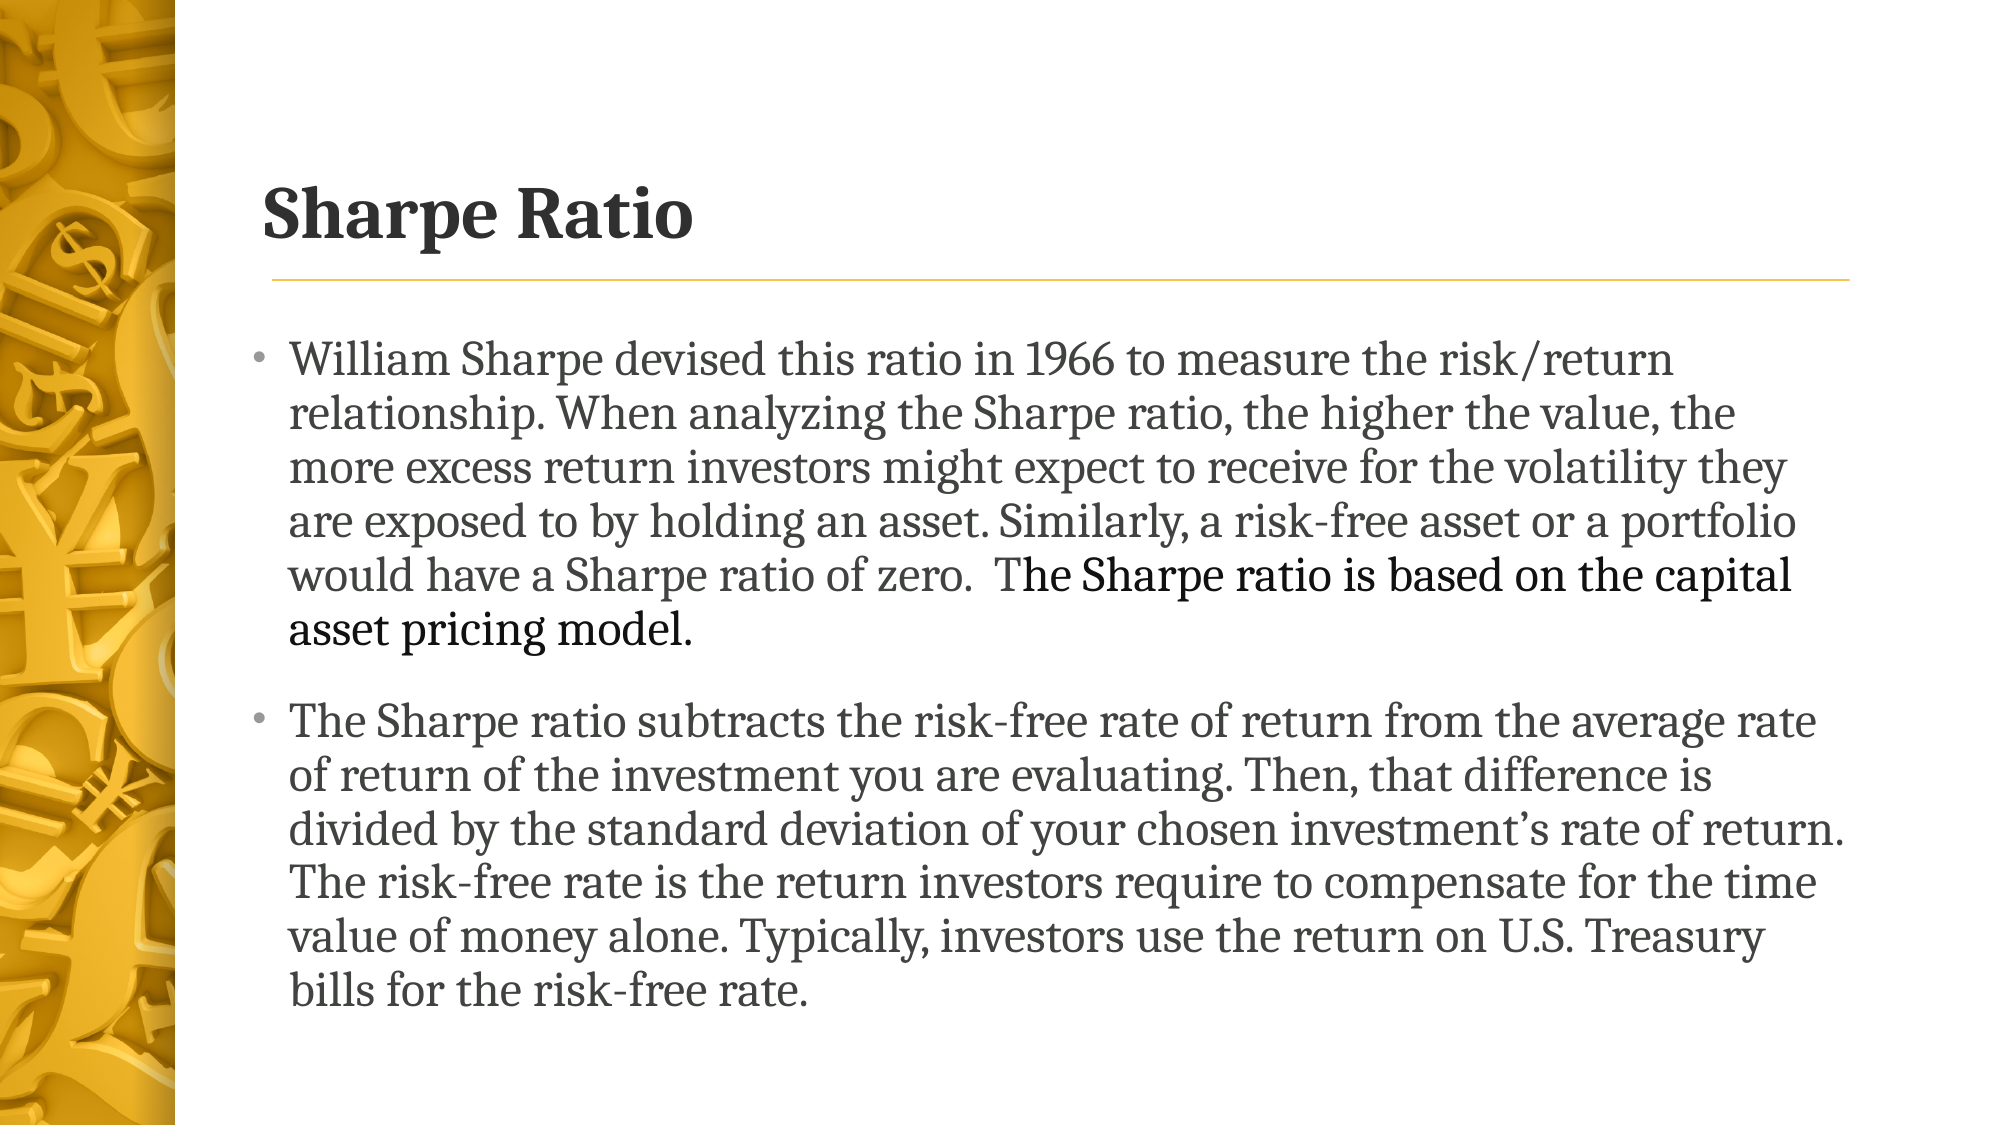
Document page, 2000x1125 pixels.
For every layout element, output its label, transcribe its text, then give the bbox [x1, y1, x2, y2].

title Sharpe Ratio [249, 62, 1863, 263]
picture [0, 0, 175, 1125]
list William Sharpe devised this ratio in 1966 to measure the risk/return relationship. When analyzing the Sharpe ratio, the higher the value, the more excess return investors might expect to receive for the volatility they are exposed to by holding an asset. Similarly, a risk-free asset or a portfolio would have a Sharpe ratio of zero. The Sharpe ratio is based on the capital asset pricing model. The Sharpe ratio subtracts the risk-free rate of return from the average rate of return of the investment you are evaluating. Then, that difference is divided by the standard deviation of your chosen investment’s rate of return. The risk-free rate is the return investors require to compensate for the time value of money alone. Typically, investors use the return on U.S. Treasury bills for the risk-free rate. [237, 324, 1863, 1063]
